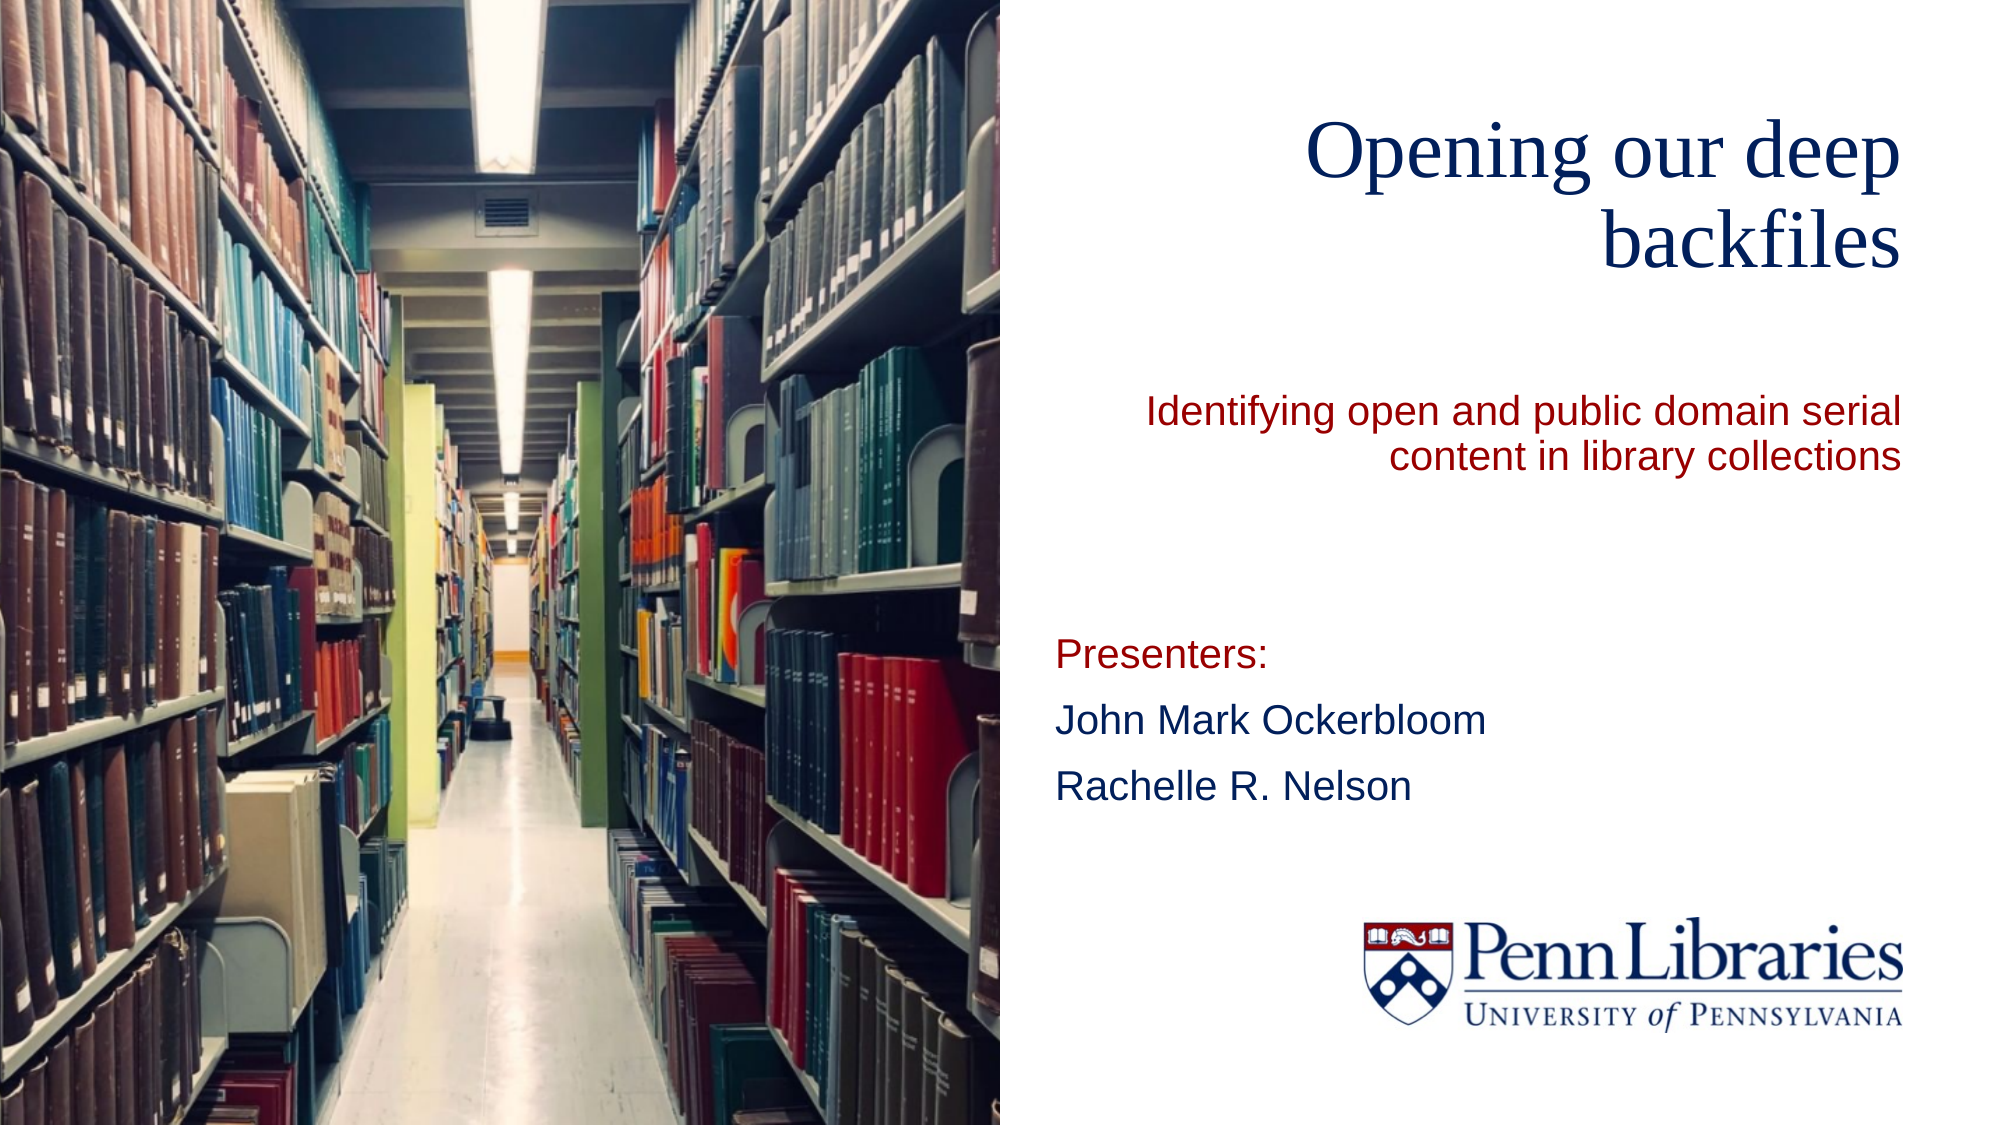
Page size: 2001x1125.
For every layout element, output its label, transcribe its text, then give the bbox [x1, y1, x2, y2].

title Opening our deep backfiles [1055, 103, 1903, 286]
picture [1362, 917, 1903, 1033]
text_box Identifying open and public domain serial content in library collections [1027, 318, 1903, 479]
picture [0, 0, 1000, 1125]
subtitle Presenters: John Mark Ockerbloom Rachelle R. Nelson [1055, 561, 1930, 874]
